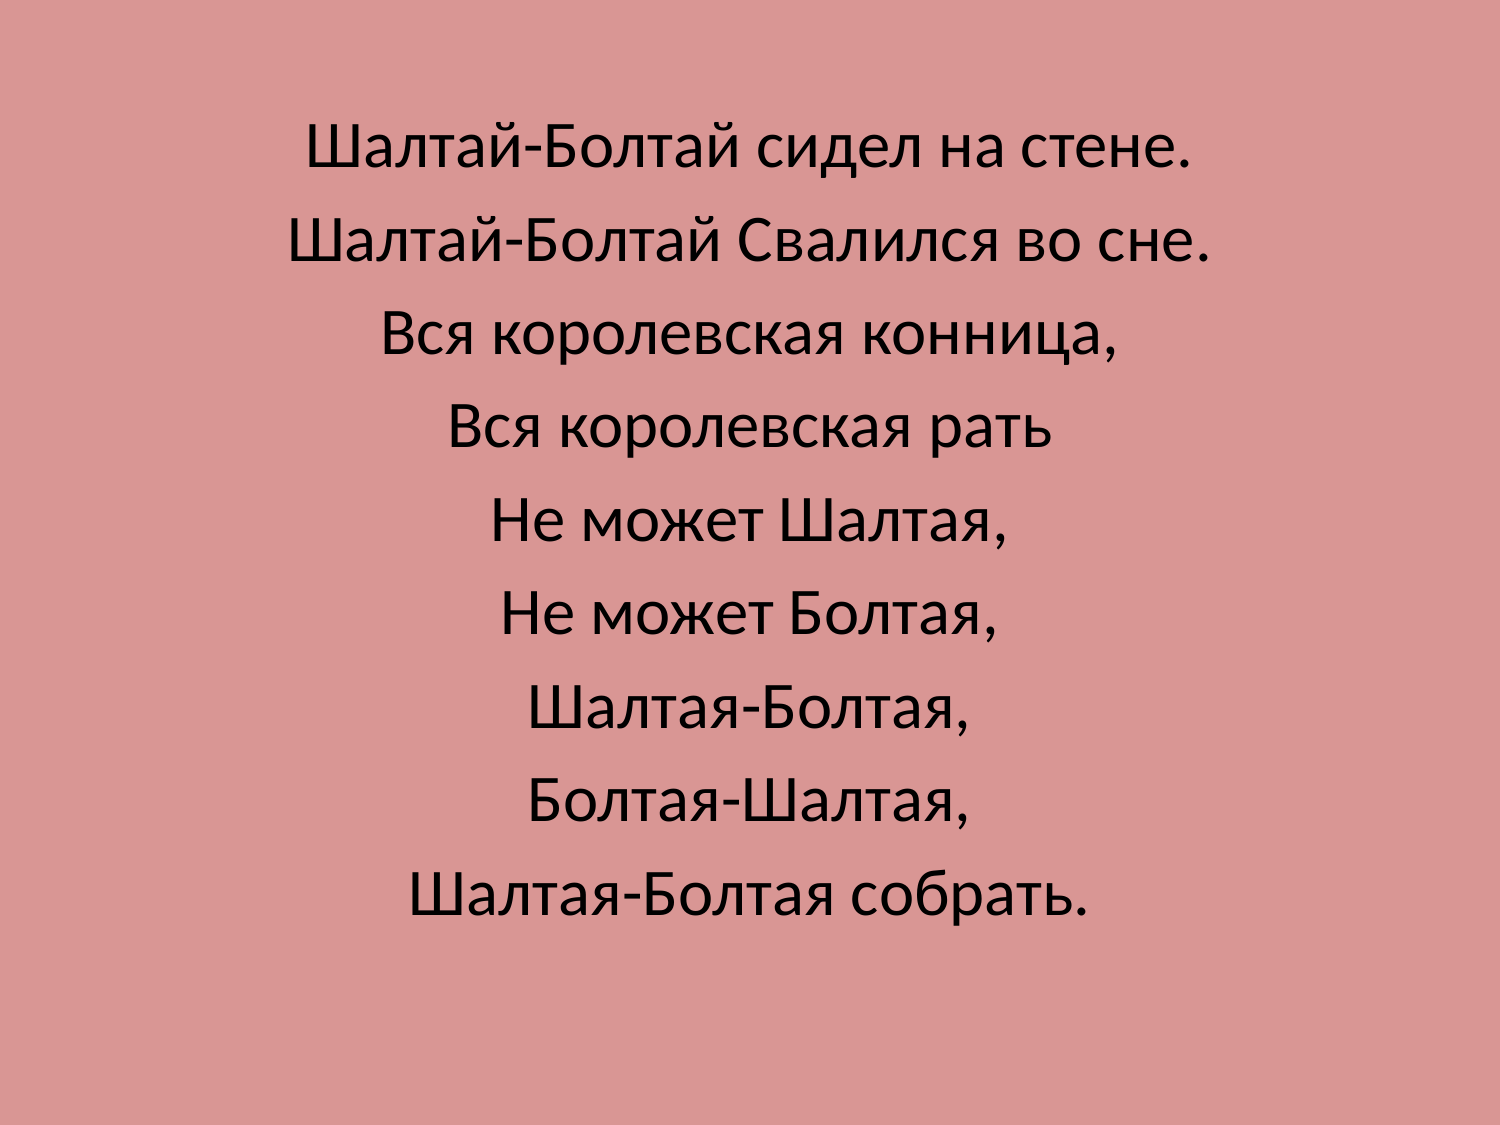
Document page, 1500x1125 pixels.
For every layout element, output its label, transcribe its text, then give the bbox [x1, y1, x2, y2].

list Шалтай-Болтай сидел на стене. Шалтай-Болтай Свалился во сне. Вся королевская конница, Вся королевская рать Не может Шалтая, Не может Болтая, Шалтая-Болтая, Болтая-Шалтая, Шалтая-Болтая собрать. [0, 0, 1500, 1125]
